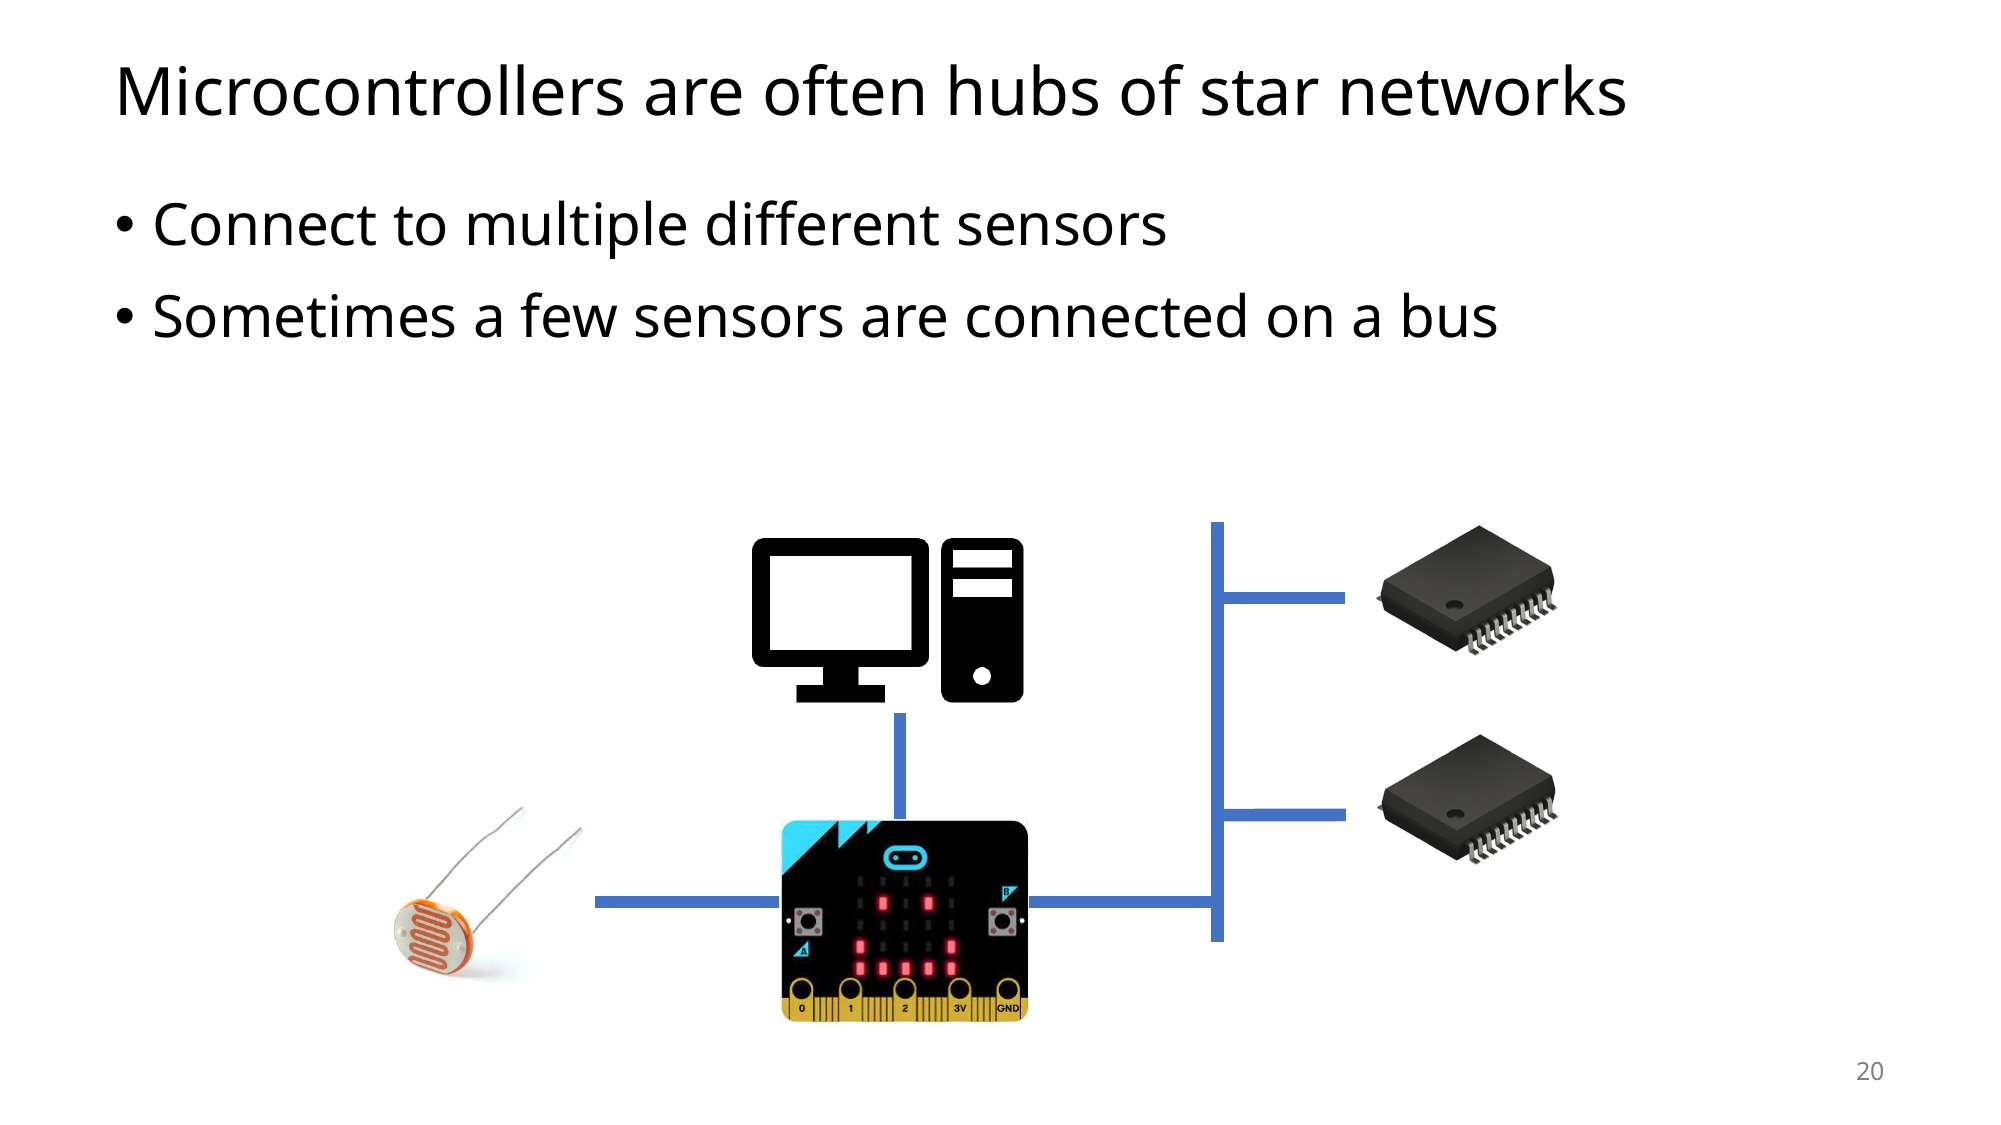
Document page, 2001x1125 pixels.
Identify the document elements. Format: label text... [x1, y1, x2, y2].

picture [779, 819, 1029, 1023]
list Connect to multiple different sensors Sometimes a few sensors are connected on a bus [99, 187, 1900, 761]
title Microcontrollers are often hubs of star networks [99, 37, 1900, 150]
picture [1345, 521, 1587, 657]
picture [746, 479, 1029, 762]
picture [345, 758, 595, 1023]
picture [1346, 730, 1588, 866]
slide_number 20 [1749, 1042, 1900, 1103]
